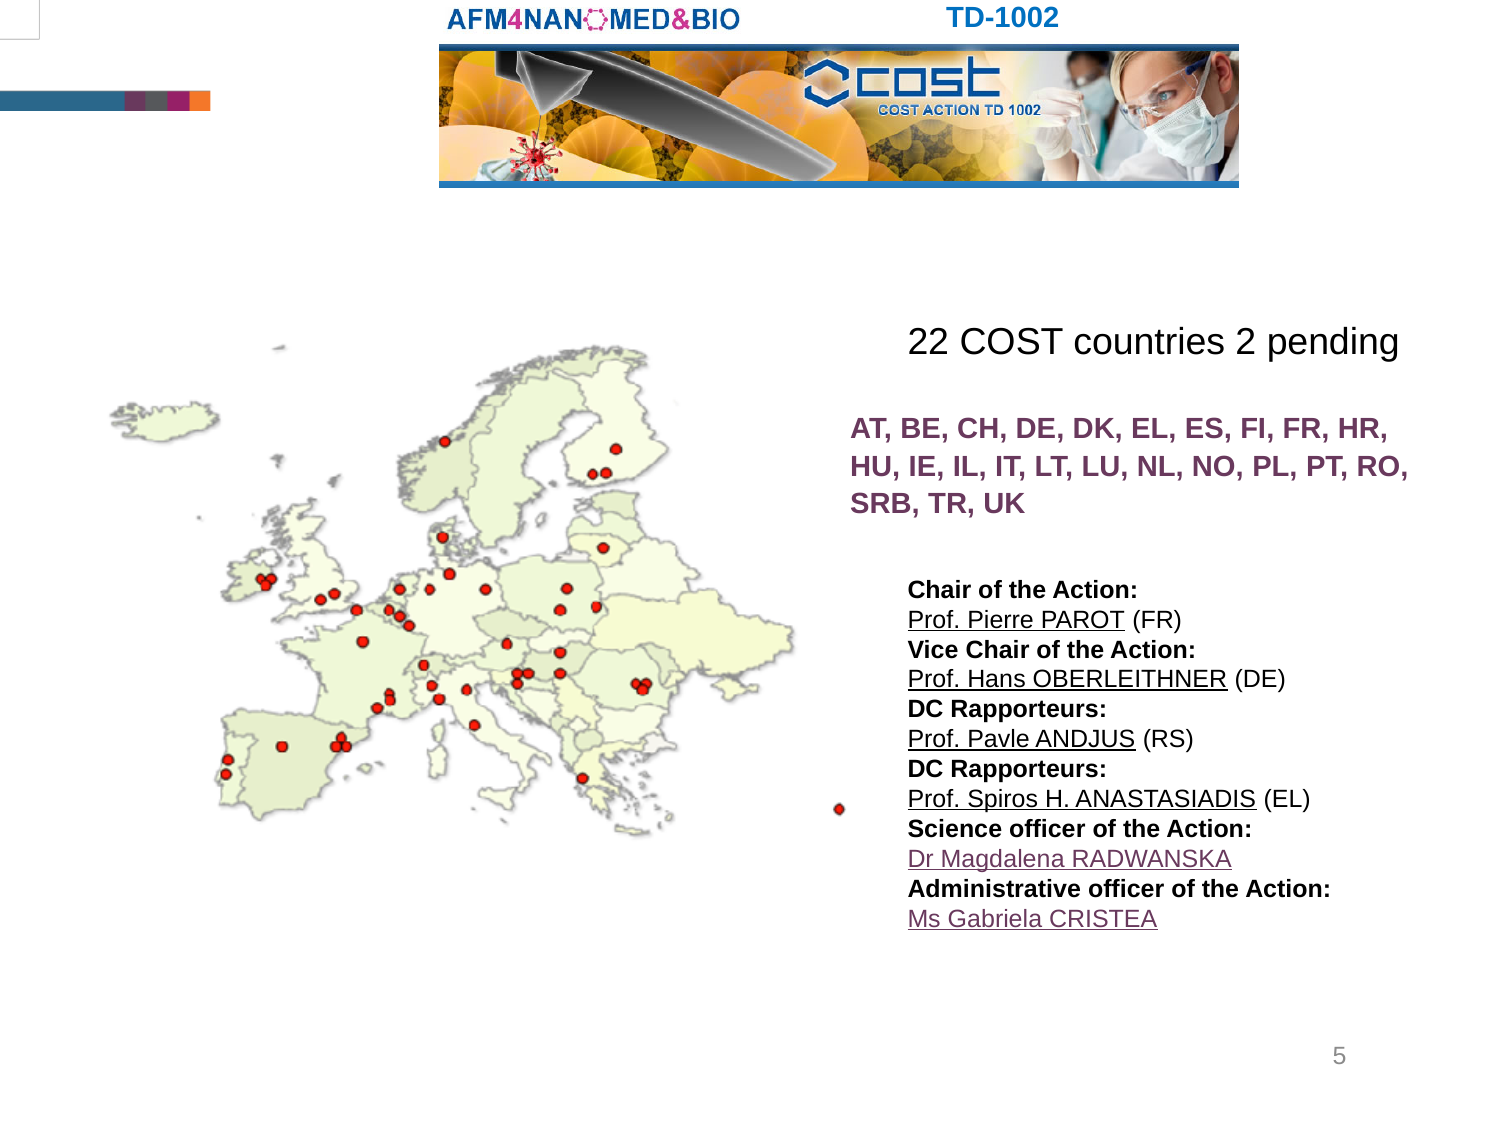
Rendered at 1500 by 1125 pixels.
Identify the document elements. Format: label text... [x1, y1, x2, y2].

picture [969, 10, 979, 24]
picture [1015, 10, 1021, 24]
text_box 22 COST countries 2 pending [892, 310, 1459, 370]
picture [1031, 10, 1037, 24]
picture [439, 7, 1239, 188]
picture [90, 317, 893, 856]
slide_number 5 [1267, 1024, 1362, 1085]
text_box AT, BE, CH, DE, DK, EL, ES, FI, FR, HR, HU, IE, IL, IT, LT, LU, NL, NO, PL, PT, RO, SRB, TR, UK [899, 399, 1438, 563]
text_box Chair of the Action: Prof. Pierre PAROT (FR) Vice Chair of the Action: Prof. Hans OBERLEITHNER (DE) DC Rapporteurs: Prof. Pavle ANDJUS (RS) DC Rapporteurs: Prof. Spiros H. ANASTASIADIS (EL) Science officer of the Action: Dr Magdalena RADWANSKA Administrative officer of the Action: Ms Gabriela CRISTEA [892, 565, 1465, 940]
